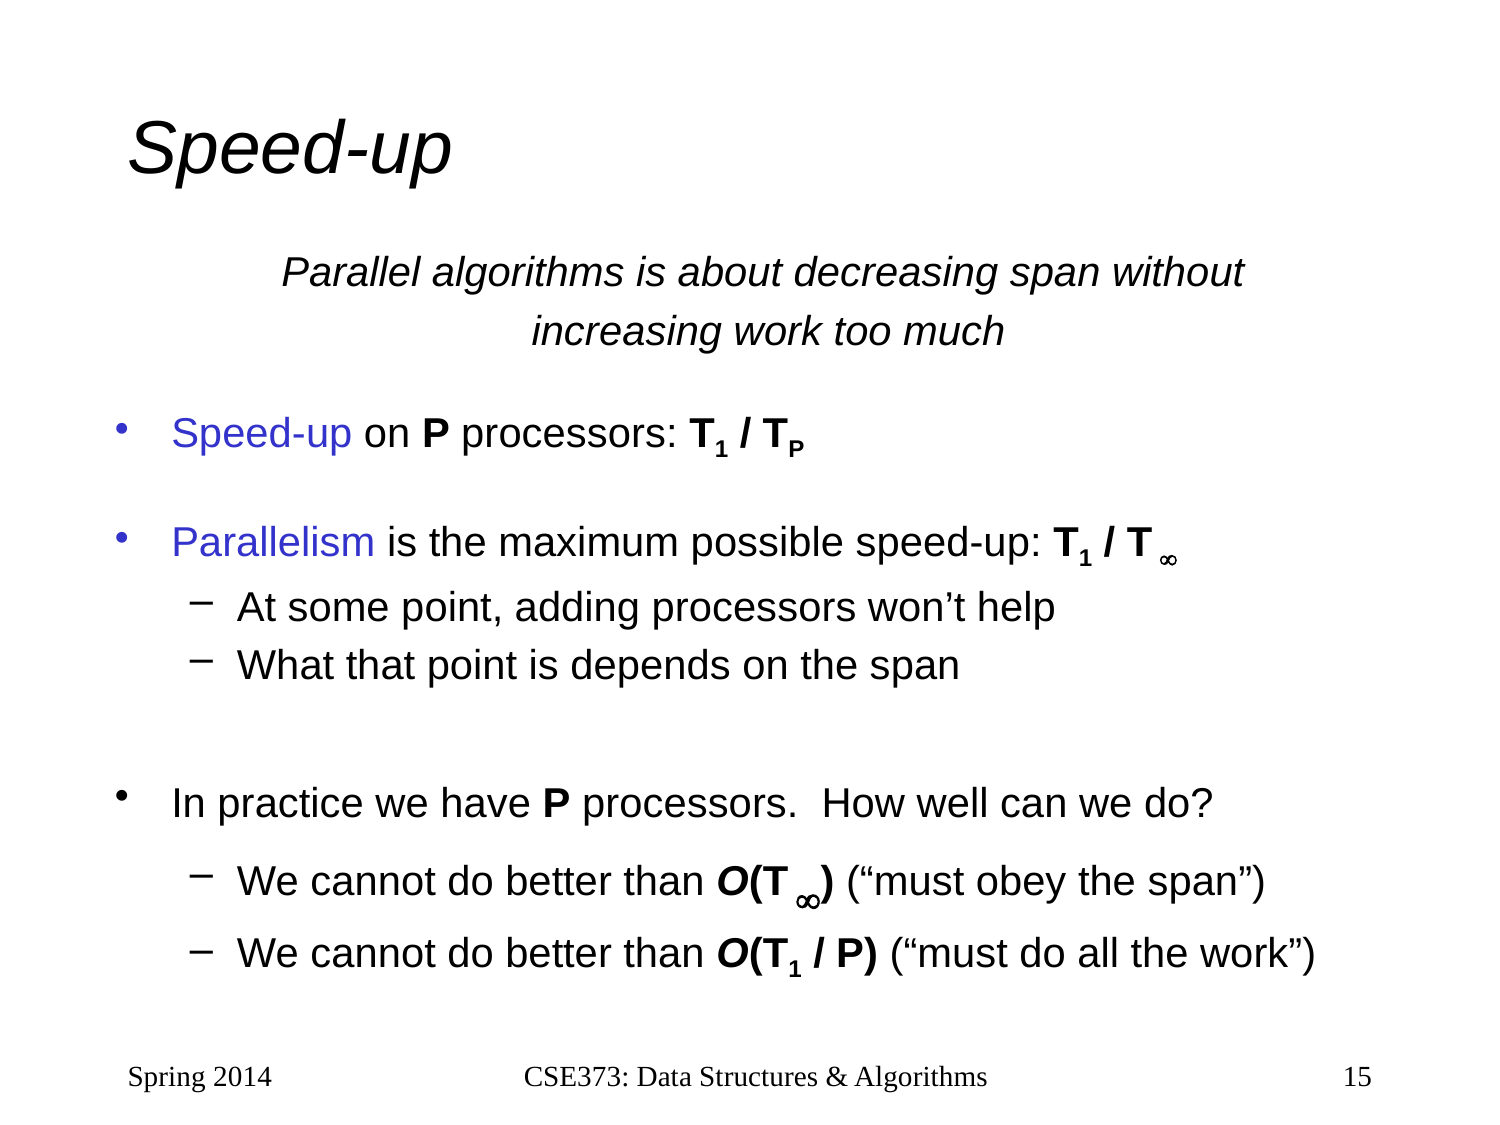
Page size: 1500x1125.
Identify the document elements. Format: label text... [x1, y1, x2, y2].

list Parallel algorithms is about decreasing span without increasing work too much Speed-up on P processors: T1 / TP Parallelism is the maximum possible speed-up: T1 / T  At some point, adding processors won’t help What that point is depends on the span In practice we have P processors. How well can we do? We cannot do better than O(T ) (“must obey the span”) We cannot do better than O(T1 / P) (“must do all the work”) [99, 237, 1438, 1038]
slide_number 15 [1074, 1049, 1388, 1125]
slide_number Spring 2014 [112, 1049, 426, 1125]
footer CSE373: Data Structures & Algorithms [474, 1049, 1038, 1125]
title Speed-up [112, 49, 1388, 237]
